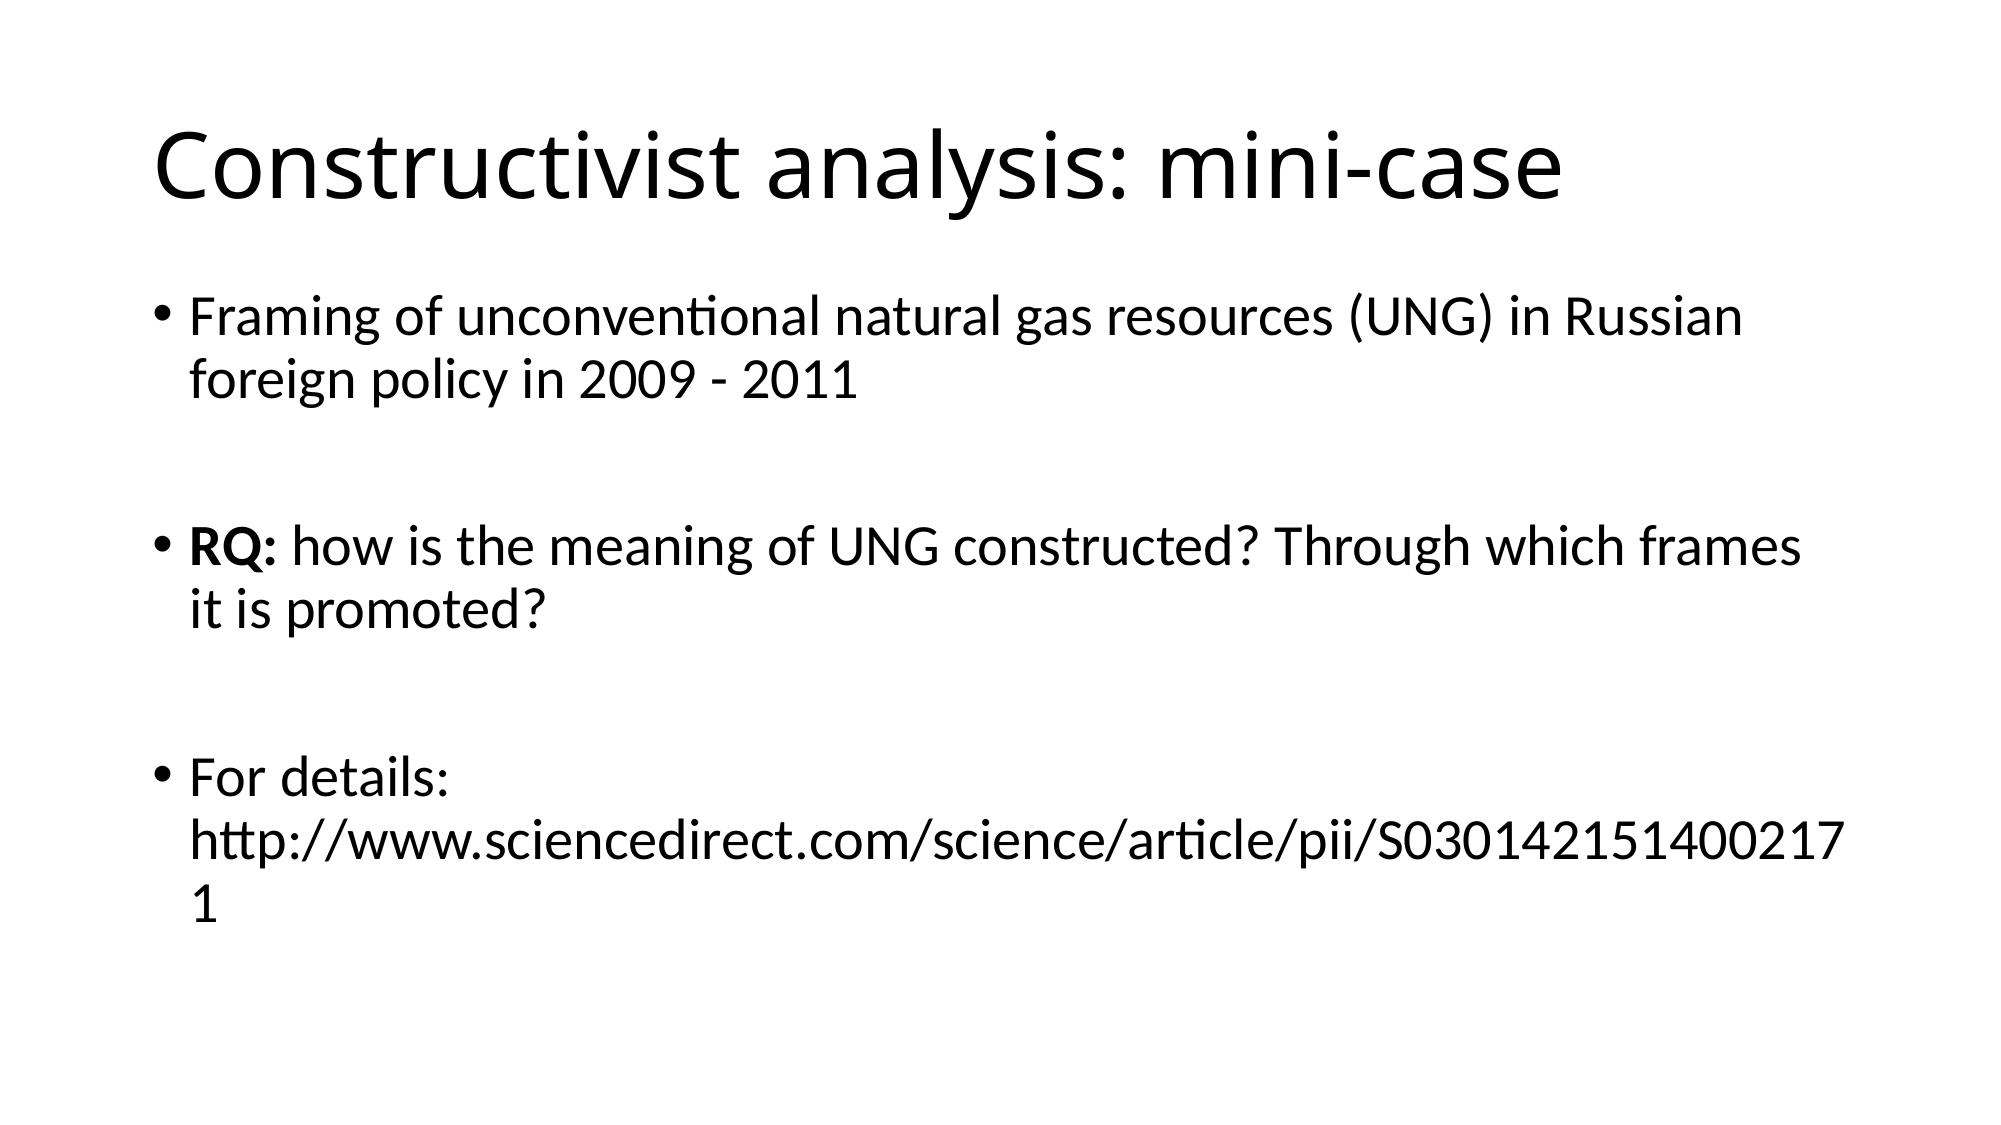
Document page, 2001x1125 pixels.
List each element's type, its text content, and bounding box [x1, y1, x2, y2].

list Framing of unconventional natural gas resources (UNG) in Russian foreign policy in 2009 - 2011 RQ: how is the meaning of UNG constructed? Through which frames it is promoted? For details: http://www.sciencedirect.com/science/article/pii/S0301421514002171 [137, 277, 1863, 1079]
title Constructivist analysis: mini-case [137, 59, 1863, 277]
